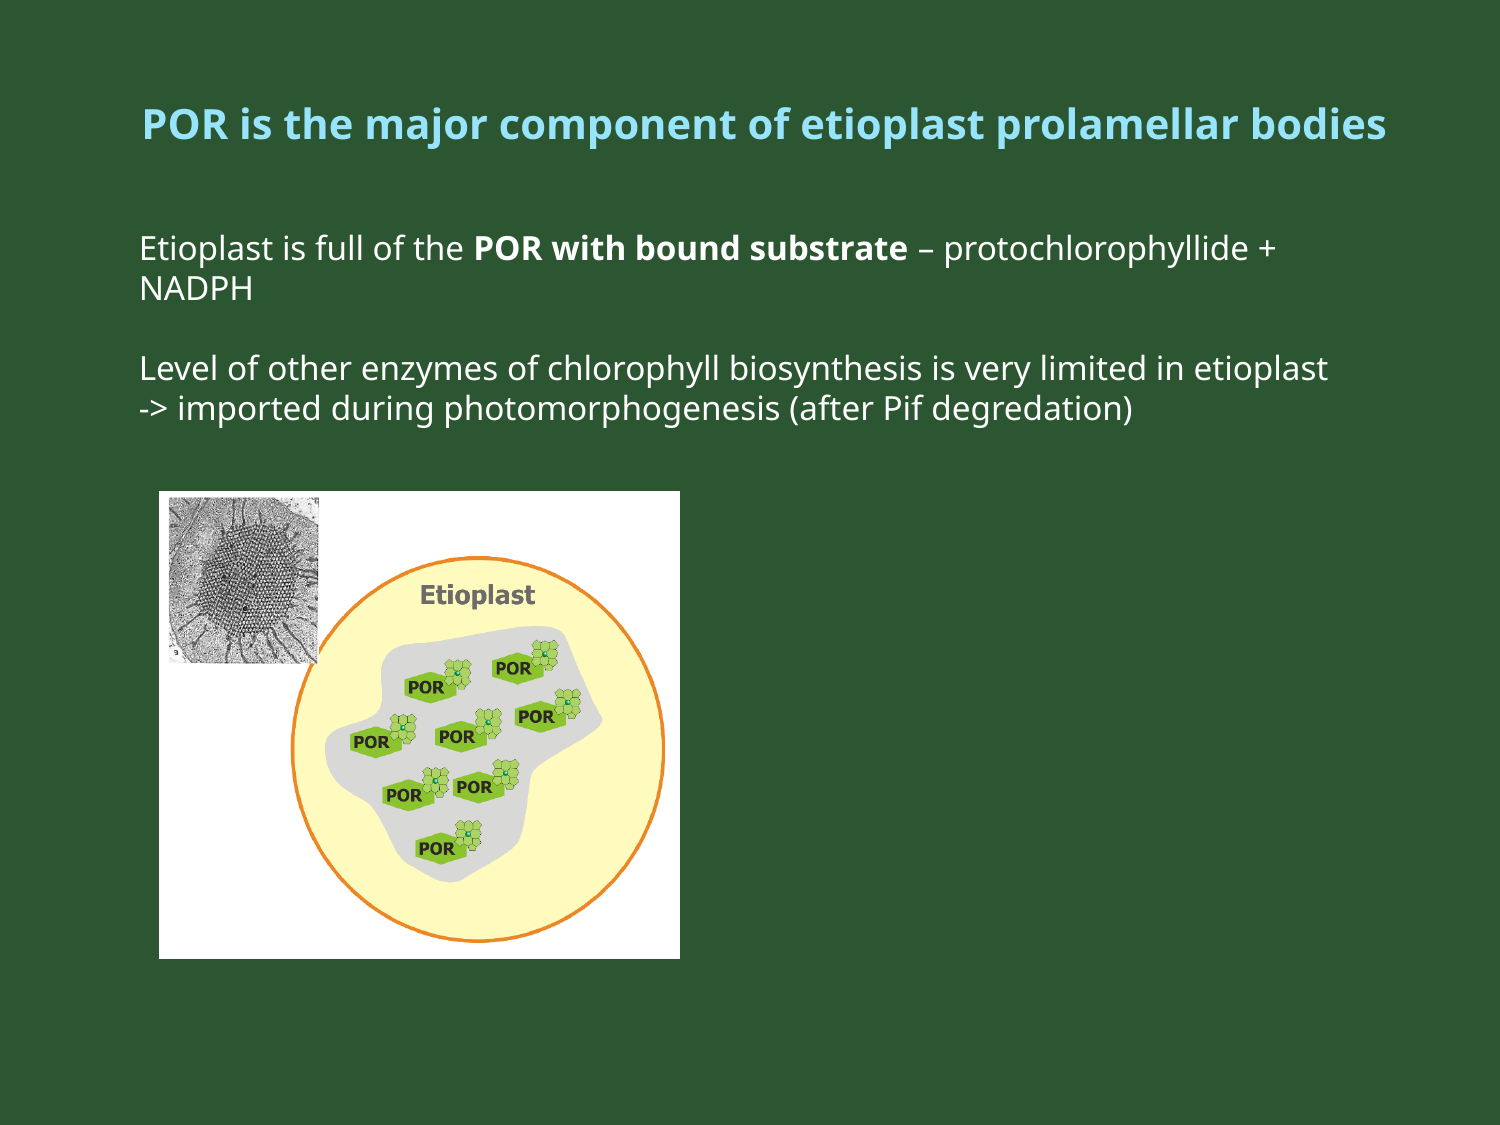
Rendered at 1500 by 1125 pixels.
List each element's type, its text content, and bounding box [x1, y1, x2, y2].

text_box POR is the major component of etioplast prolamellar bodies [126, 90, 1414, 155]
picture [159, 491, 680, 959]
text_box Etioplast is full of the POR with bound substrate – protochlorophyllide + NADPH Level of other enzymes of chlorophyll biosynthesis is very limited in etioplast -> imported during photomorphogenesis (after Pif degredation) [123, 219, 1365, 435]
